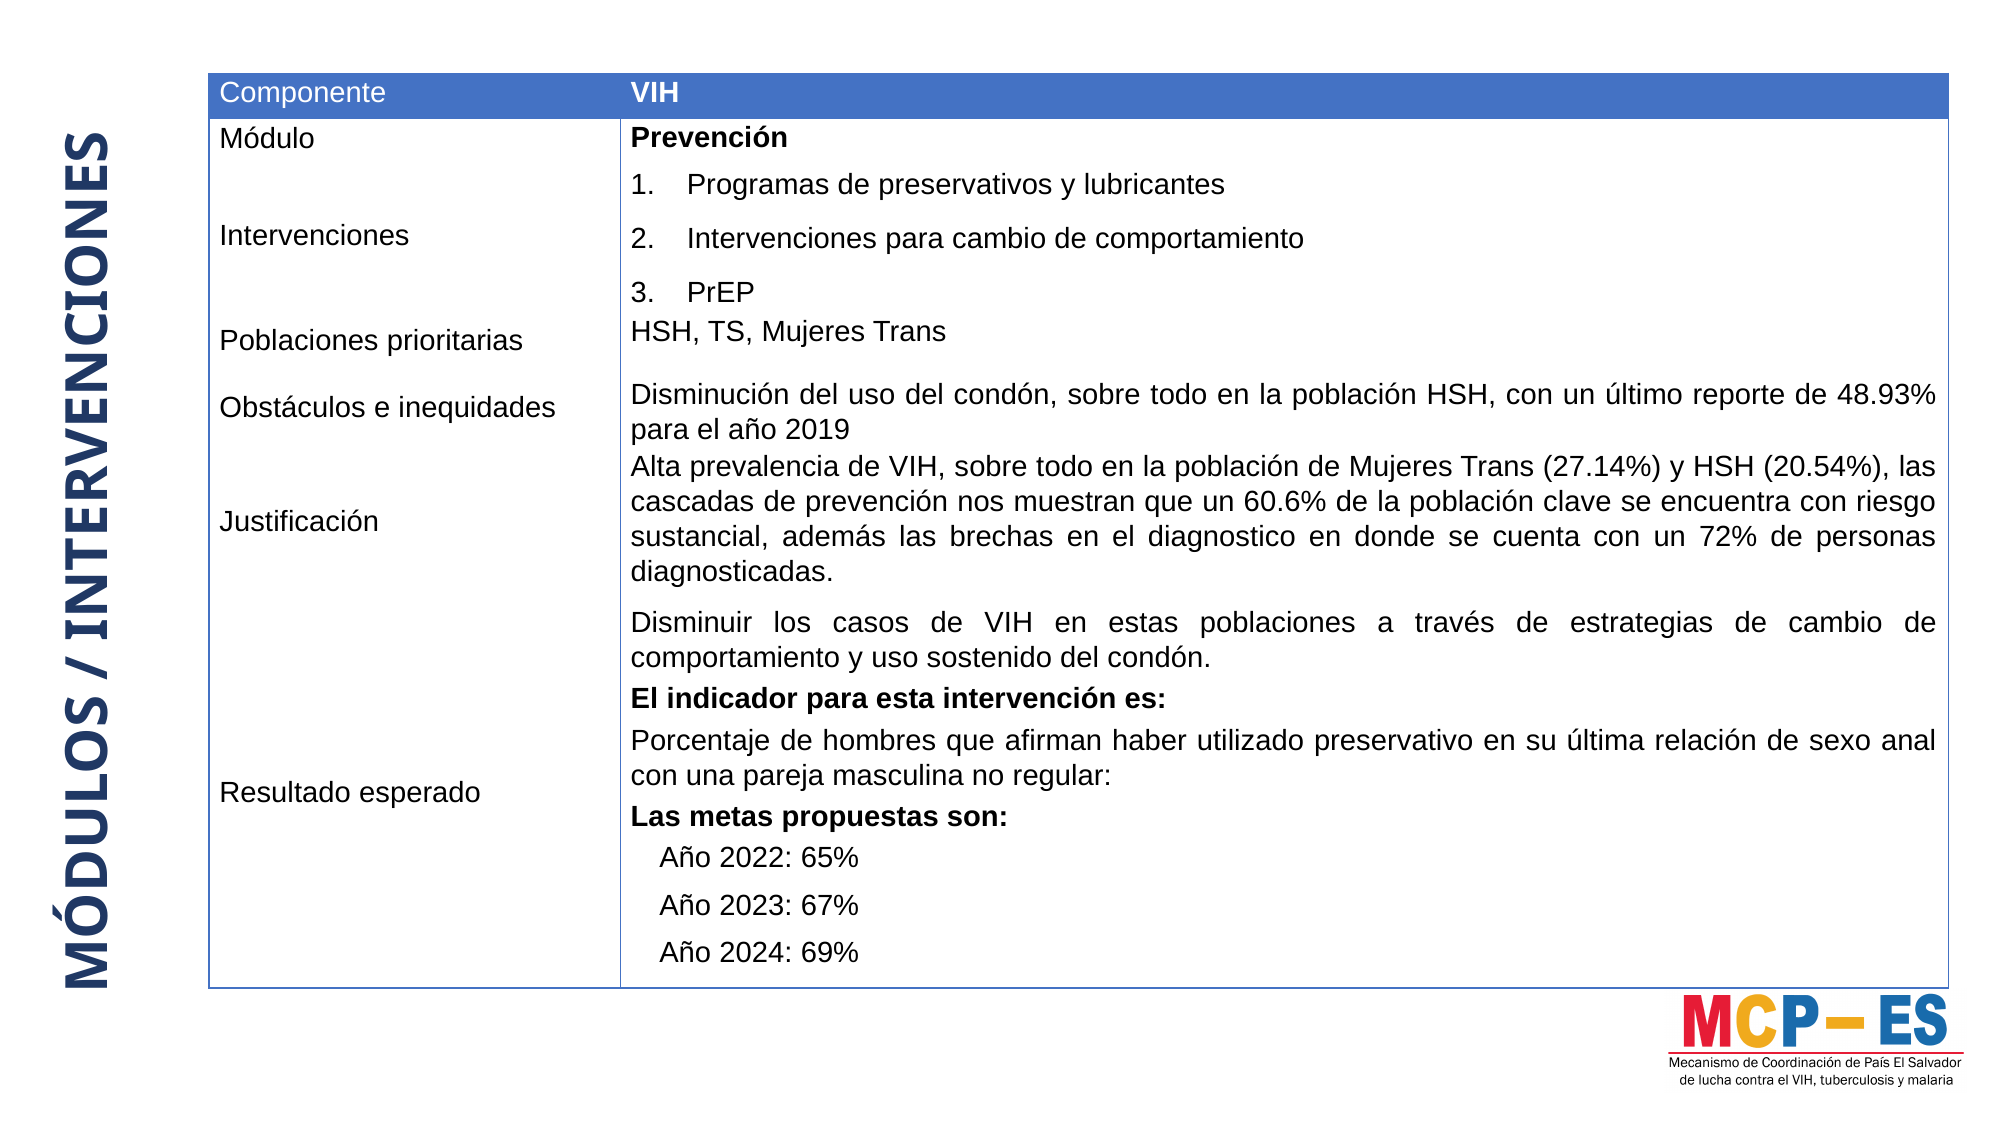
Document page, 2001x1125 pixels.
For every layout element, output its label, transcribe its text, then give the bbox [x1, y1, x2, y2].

table_cell Intervenciones [210, 166, 620, 313]
text_box MÓDULOS / INTERVENCIONES [25, 40, 152, 1085]
table_cell Obstáculos e inequidades [210, 375, 620, 448]
table_cell Disminución del uso del condón, sobre todo en la población HSH, con un último reporte de 48.93% para el año 2019 [621, 375, 1948, 448]
table_cell HSH, TS, Mujeres Trans [621, 313, 1948, 375]
table_header Componente [210, 75, 620, 119]
table_header VIH [620, 75, 1948, 119]
table_cell Justificación [210, 448, 620, 604]
table_cell Poblaciones prioritarias [210, 313, 620, 375]
picture [1664, 988, 1967, 1093]
table_cell Programas de preservativos y lubricantes Intervenciones para cambio de comportamiento PrEP [621, 166, 1948, 313]
table_cell Módulo [210, 119, 620, 166]
table_cell Alta prevalencia de VIH, sobre todo en la población de Mujeres Trans (27.14%) y HSH (20.54%), las cascadas de prevención nos muestran que un 60.6% de la población clave se encuentra con riesgo sustancial, además las brechas en el diagnostico en donde se cuenta con un 72% de personas diagnosticadas. [621, 448, 1948, 604]
table_cell Disminuir los casos de VIH en estas poblaciones a través de estrategias de cambio de comportamiento y uso sostenido del condón. El indicador para esta intervención es: Porcentaje de hombres que afirman haber utilizado preservativo en su última relación de sexo anal con una pareja masculina no regular: Las metas propuestas son: Año 2022: 65% Año 2023: 67% Año 2024: 69% [621, 604, 1948, 987]
table_cell Resultado esperado [210, 604, 620, 987]
table_cell Prevención [621, 119, 1948, 166]
